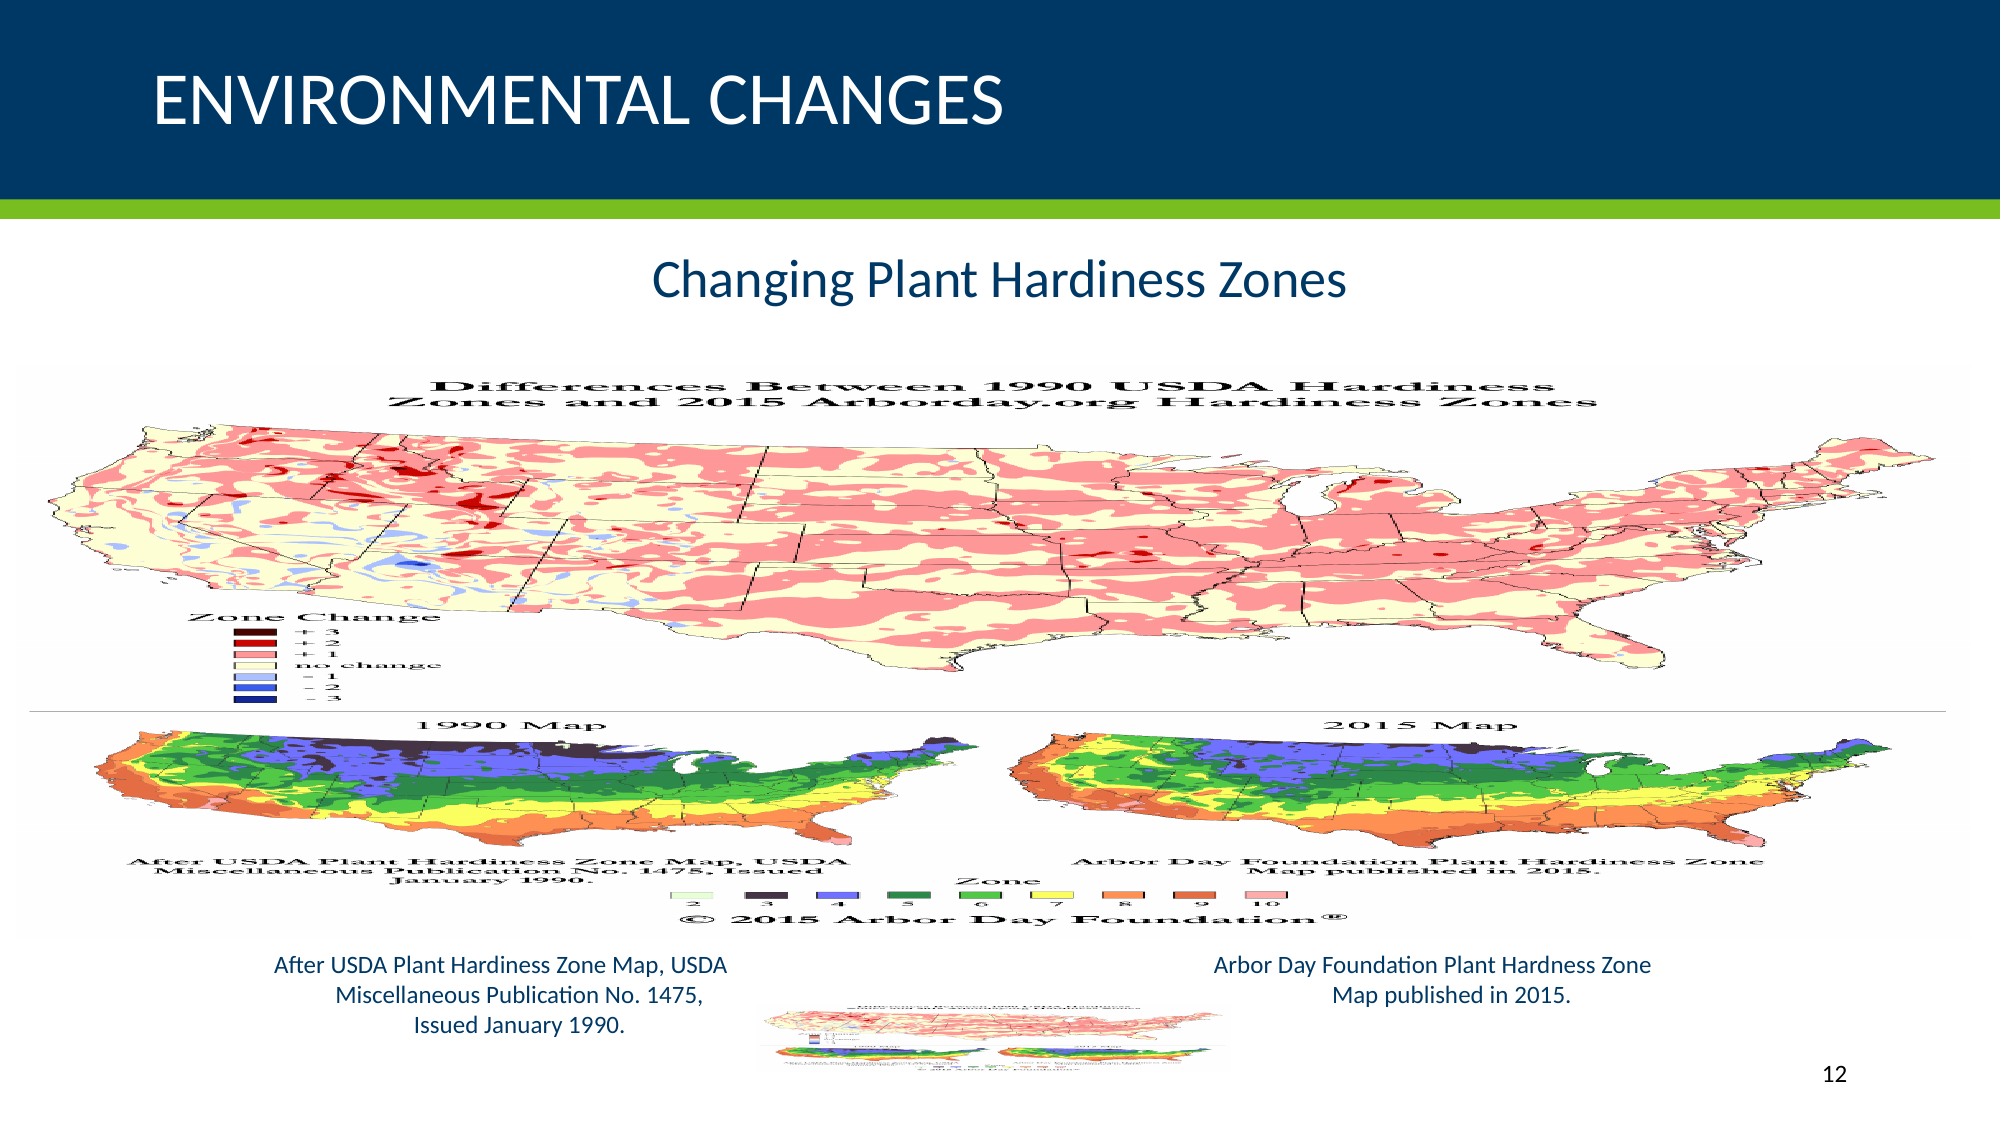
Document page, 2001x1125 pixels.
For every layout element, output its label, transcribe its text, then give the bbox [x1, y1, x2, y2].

picture [755, 1003, 1231, 1073]
list Changing Plant Hardiness Zones [137, 235, 1863, 317]
text_box Arbor Day Foundation Plant Hardness Zone Map published in 2015. [1186, 940, 1681, 1003]
title ENVIRONMENTAL CHANGES [137, 24, 1863, 175]
text_box After USDA Plant Hardiness Zone Map, USDA Miscellaneous Publication No. 1475, Issued January 1990. [254, 940, 748, 1003]
slide_number 12 [1622, 1042, 1863, 1103]
picture [15, 363, 1971, 939]
